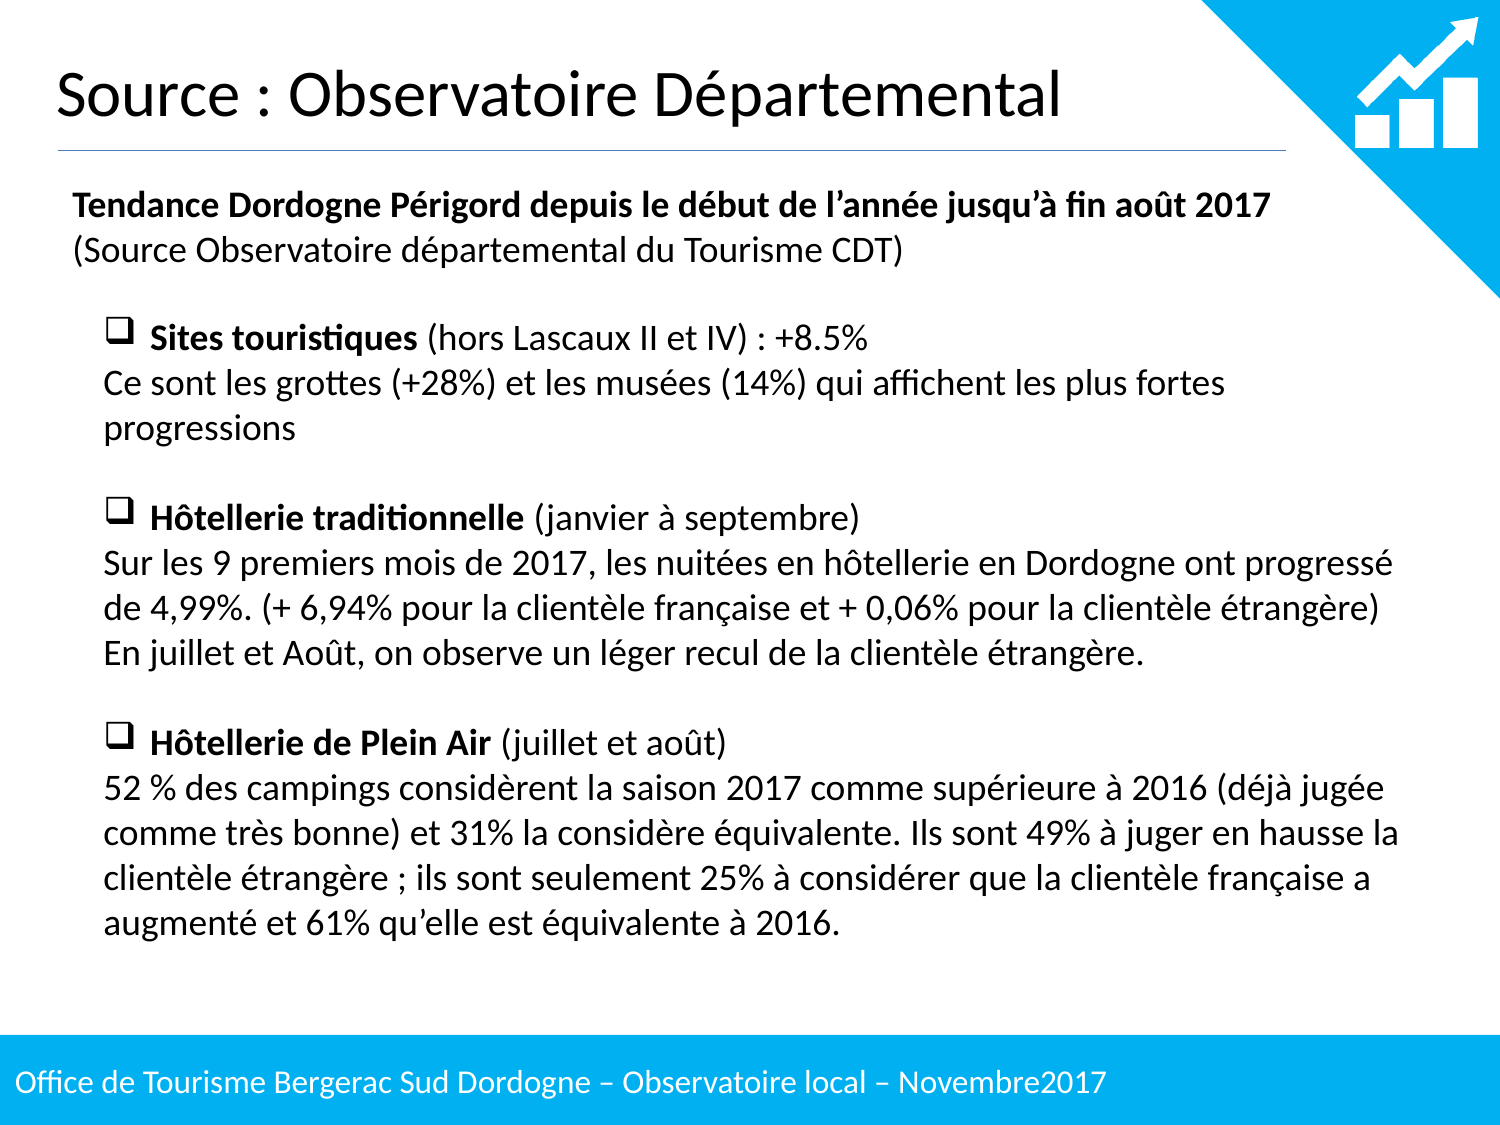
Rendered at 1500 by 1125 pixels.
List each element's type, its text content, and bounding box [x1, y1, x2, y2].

text_box Tendance Dordogne Périgord depuis le début de l’année jusqu’à fin août 2017 (Source Observatoire départemental du Tourisme CDT) [57, 172, 1365, 278]
text_box [1199, 0, 1500, 302]
text_box Sites touristiques (hors Lascaux II et IV) : +8.5% Ce sont les grottes (+28%) et les musées (14%) qui affichent les plus fortes progressions Hôtellerie traditionnelle (janvier à septembre) Sur les 9 premiers mois de 2017, les nuitées en hôtellerie en Dordogne ont progressé de 4,99%. (+ 6,94% pour la clientèle française et + 0,06% pour la clientèle étrangère) En juillet et Août, on observe un léger recul de la clientèle étrangère. Hôtellerie de Plein Air (juillet et août) 52 % des campings considèrent la saison 2017 comme supérieure à 2016 (déjà jugée comme très bonne) et 31% la considère équivalente. Ils sont 49% à juger en hausse la clientèle étrangère ; ils sont seulement 25% à considérer que la clientèle française a augmenté et 61% qu’elle est équivalente à 2016. [88, 305, 1436, 951]
picture [1356, 116, 1389, 147]
text_box Office de Tourisme Bergerac Sud Dordogne – Observatoire local – Novembre2017 [0, 1033, 1500, 1125]
text_box Source : Observatoire Départemental [41, 42, 1346, 138]
picture [1444, 78, 1477, 147]
picture [1358, 18, 1477, 106]
picture [1400, 100, 1433, 147]
